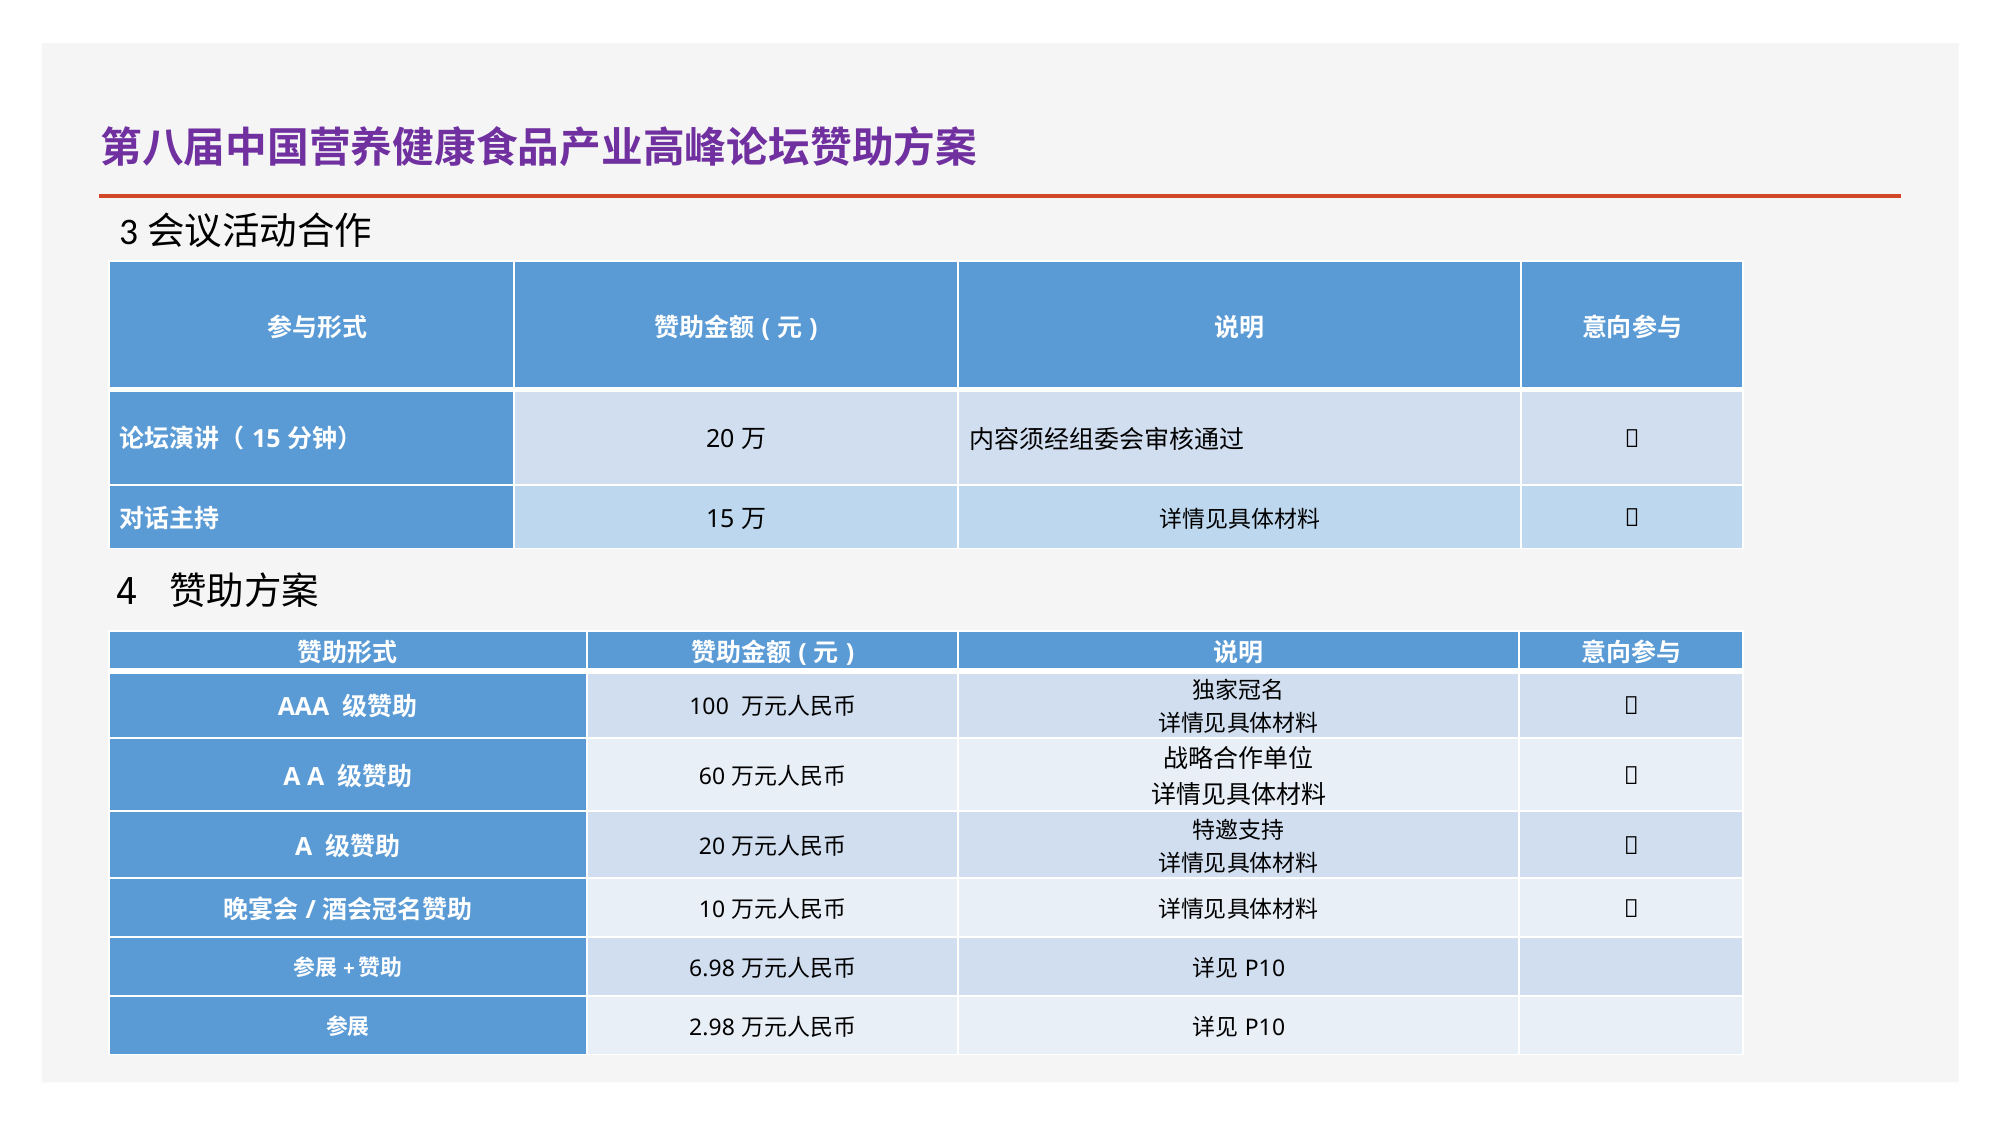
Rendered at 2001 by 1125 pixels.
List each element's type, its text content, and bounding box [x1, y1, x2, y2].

table_cell 详情见具体材料 [959, 486, 1520, 548]
table_cell 详见P10 [959, 997, 1518, 1054]
table_cell [1520, 997, 1742, 1054]
table_cell  [1522, 486, 1742, 548]
text_box 4 赞助方案 [100, 559, 335, 620]
table_cell 独家冠名 详情见具体材料 [959, 674, 1518, 737]
table_cell  [1520, 674, 1742, 737]
table_header 说明 [959, 262, 1520, 387]
table_cell 15万 [515, 486, 957, 548]
title 第八届中国营养健康食品产业高峰论坛赞助方案 [85, 73, 1214, 179]
table_cell [1520, 938, 1742, 995]
table_header 意向参与 [1522, 262, 1742, 387]
table_header 赞助形式 [110, 632, 586, 668]
table_cell 20万元人民币 [588, 812, 957, 877]
table_cell 晚宴会/酒会冠名赞助 [110, 879, 586, 936]
table_cell  [1522, 392, 1742, 484]
table_header 参与形式 [110, 262, 513, 387]
table_cell 详情见具体材料 [959, 879, 1518, 936]
table_cell A A 级赞助 [110, 739, 586, 810]
table_cell 参展+赞助 [110, 938, 586, 995]
table_cell 2.98万元人民币 [588, 997, 957, 1054]
table_cell 6.98万元人民币 [588, 938, 957, 995]
table_cell 详见P10 [959, 938, 1518, 995]
table_header 赞助金额(元) [588, 632, 957, 668]
table_cell 内容须经组委会审核通过 [959, 392, 1520, 484]
table_header 意向参与 [1520, 632, 1742, 668]
text_box 3会议活动合作 [104, 199, 387, 260]
table_cell 战略合作单位 详情见具体材料 [959, 739, 1518, 810]
table_cell 60万元人民币 [588, 739, 957, 810]
table_cell 论坛演讲（15分钟） [110, 392, 513, 484]
table_cell  [1520, 739, 1742, 810]
table_cell 对话主持 [110, 486, 513, 548]
table_cell 特邀支持 详情见具体材料 [959, 812, 1518, 877]
table_cell A 级赞助 [110, 812, 586, 877]
table_cell  [1520, 879, 1742, 936]
table_header 赞助金额(元) [515, 262, 957, 387]
table_header 说明 [959, 632, 1518, 668]
table_cell 参展 [110, 997, 586, 1054]
table_cell 10万元人民币 [588, 879, 957, 936]
table_cell 100 万元人民币 [588, 674, 957, 737]
table_cell AAA 级赞助 [110, 674, 586, 737]
table_cell 20万 [515, 392, 957, 484]
table_cell  [1520, 812, 1742, 877]
